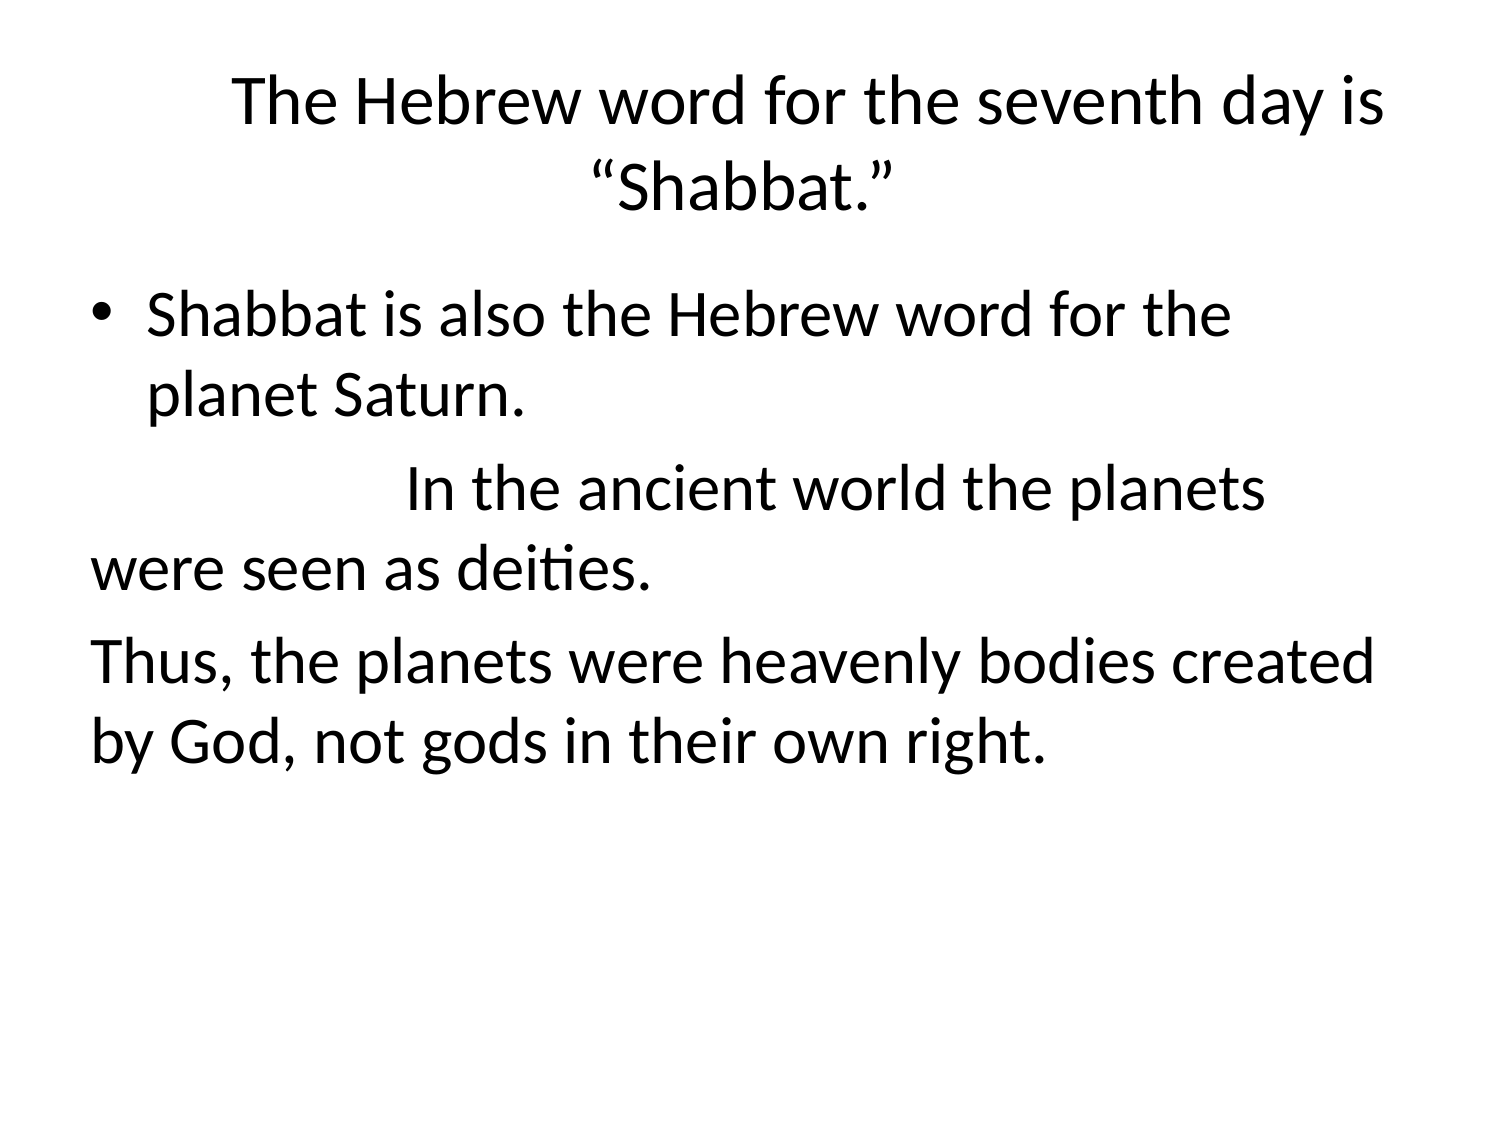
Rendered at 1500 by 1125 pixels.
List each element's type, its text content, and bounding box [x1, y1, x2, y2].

title The Hebrew word for the seventh day is “Shabbat.” [75, 45, 1425, 233]
list Shabbat is also the Hebrew word for the planet Saturn. In the ancient world the planets were seen as deities. Thus, the planets were heavenly bodies created by God, not gods in their own right. [75, 262, 1425, 1005]
